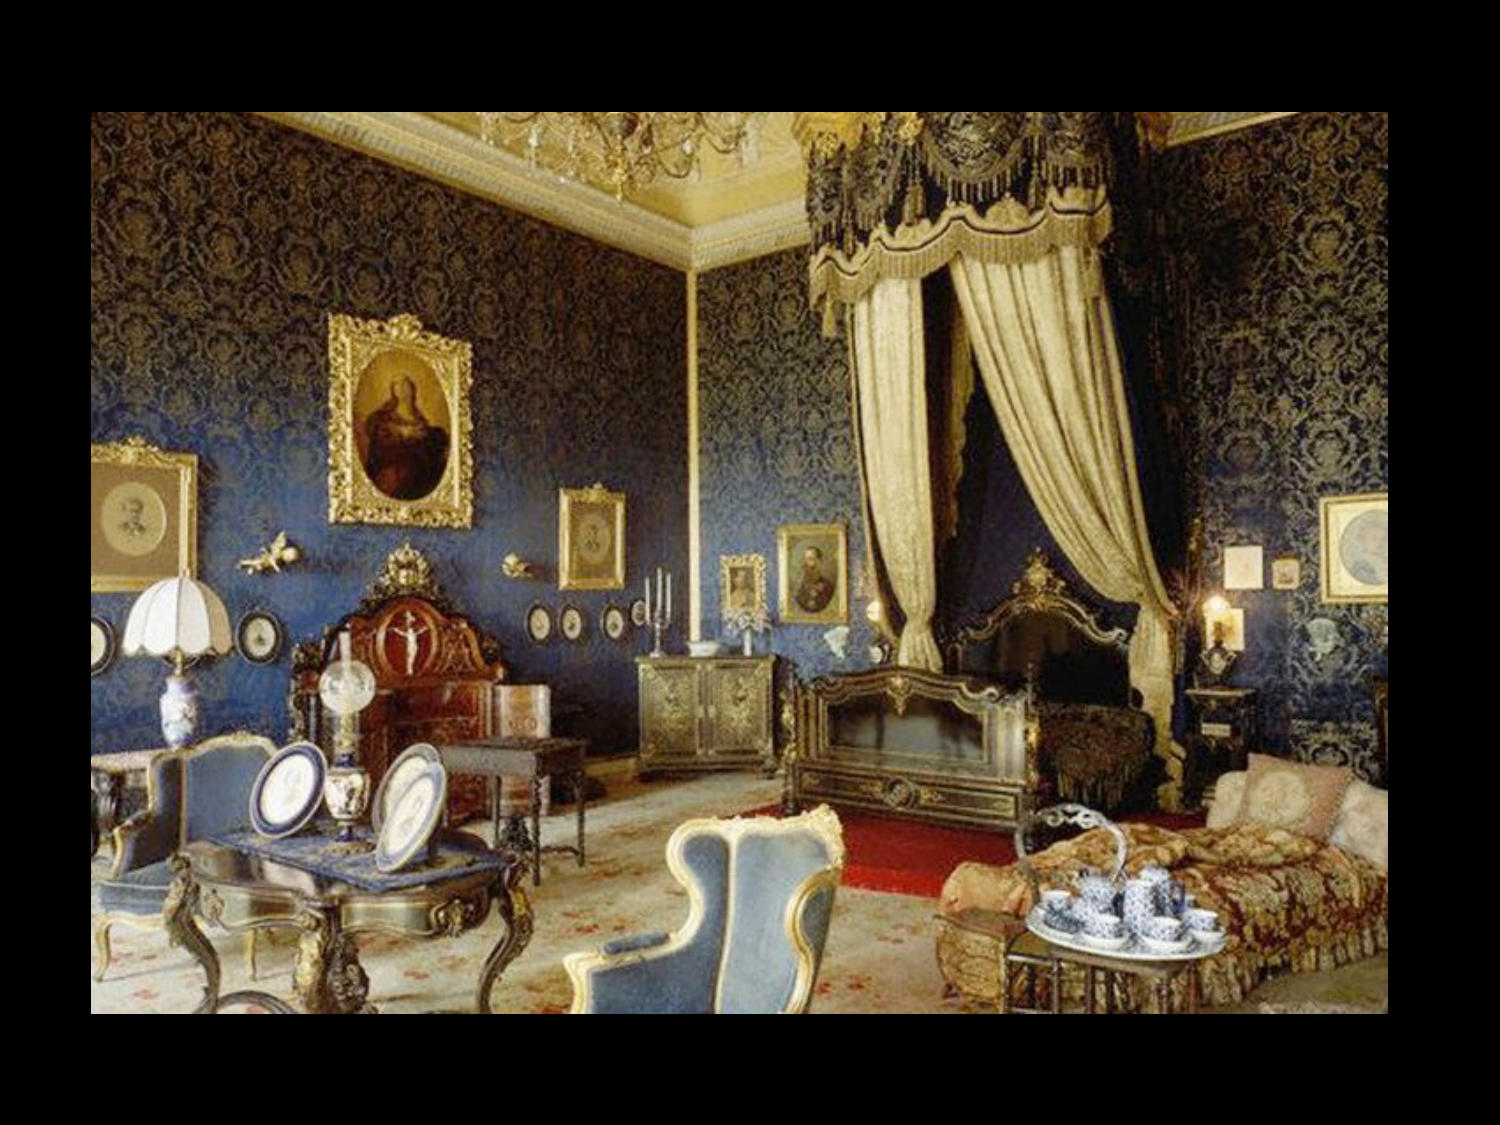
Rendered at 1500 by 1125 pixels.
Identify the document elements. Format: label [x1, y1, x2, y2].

picture [91, 112, 1388, 1014]
